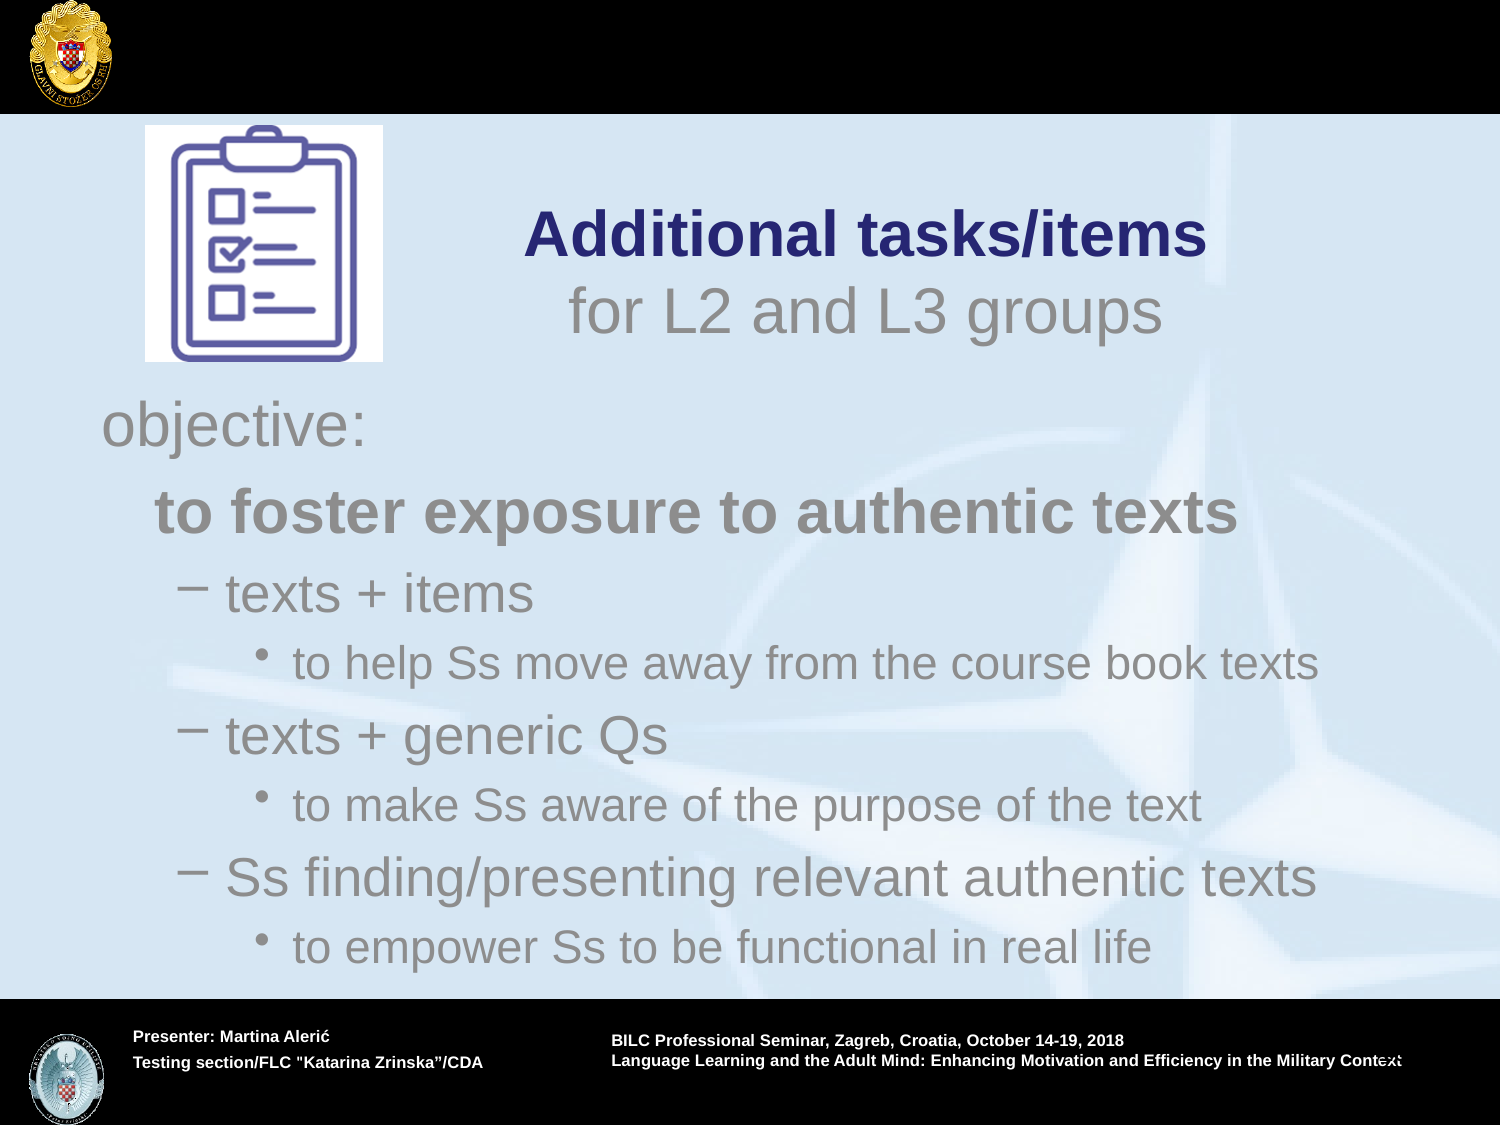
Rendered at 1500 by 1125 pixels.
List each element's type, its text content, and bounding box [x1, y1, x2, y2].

picture [0, 114, 1500, 999]
slide_number 13 [1074, 1024, 1425, 1103]
picture [29, 0, 112, 107]
footer [218, 1042, 1074, 1103]
picture [29, 1034, 104, 1125]
list objective: to foster exposure to authentic texts texts + items to help Ss move away from the course book texts texts + generic Qs to make Ss aware of the purpose of the text Ss finding/presenting relevant authentic texts to empower Ss to be functional in real life [86, 375, 1437, 982]
title Additional tasks/items for L2 and L3 groups [387, 175, 1500, 363]
